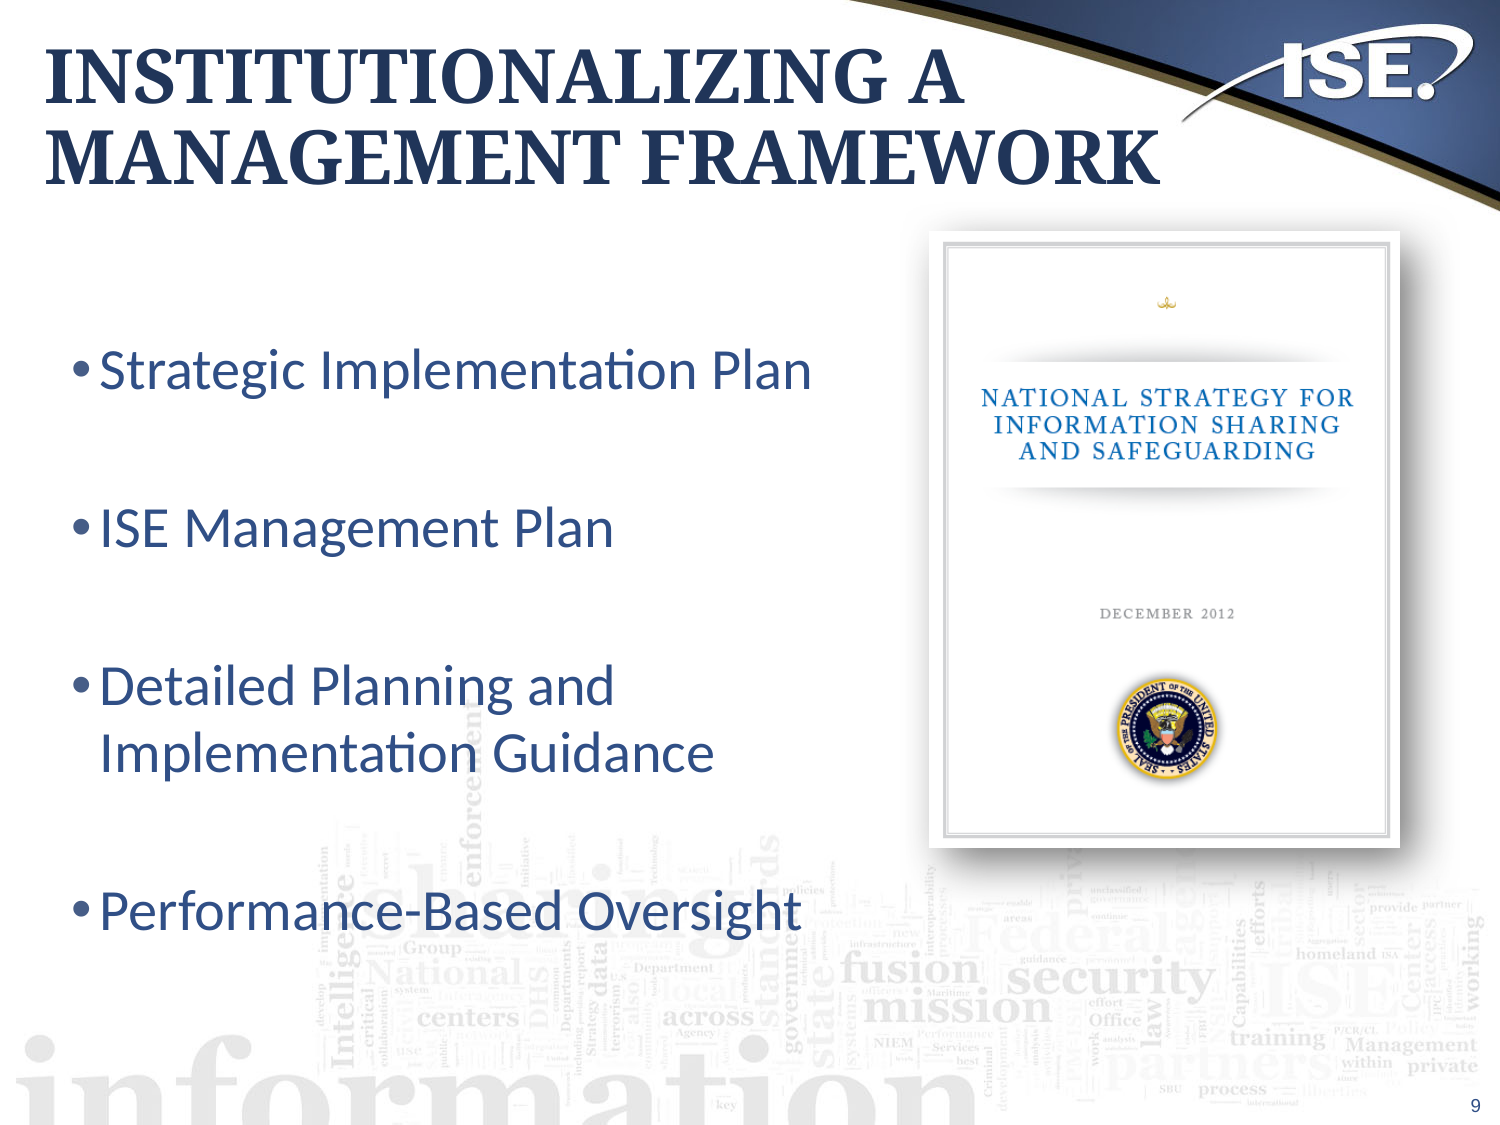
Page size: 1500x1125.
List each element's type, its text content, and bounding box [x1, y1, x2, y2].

picture [0, 0, 1500, 1125]
slide_number 9 [1378, 1093, 1482, 1116]
text_box Institutionalizing a Management Framework [44, 123, 1240, 201]
list Strategic Implementation Plan ISE Management Plan Detailed Planning and Implementation Guidance Performance-Based Oversight [71, 336, 892, 950]
